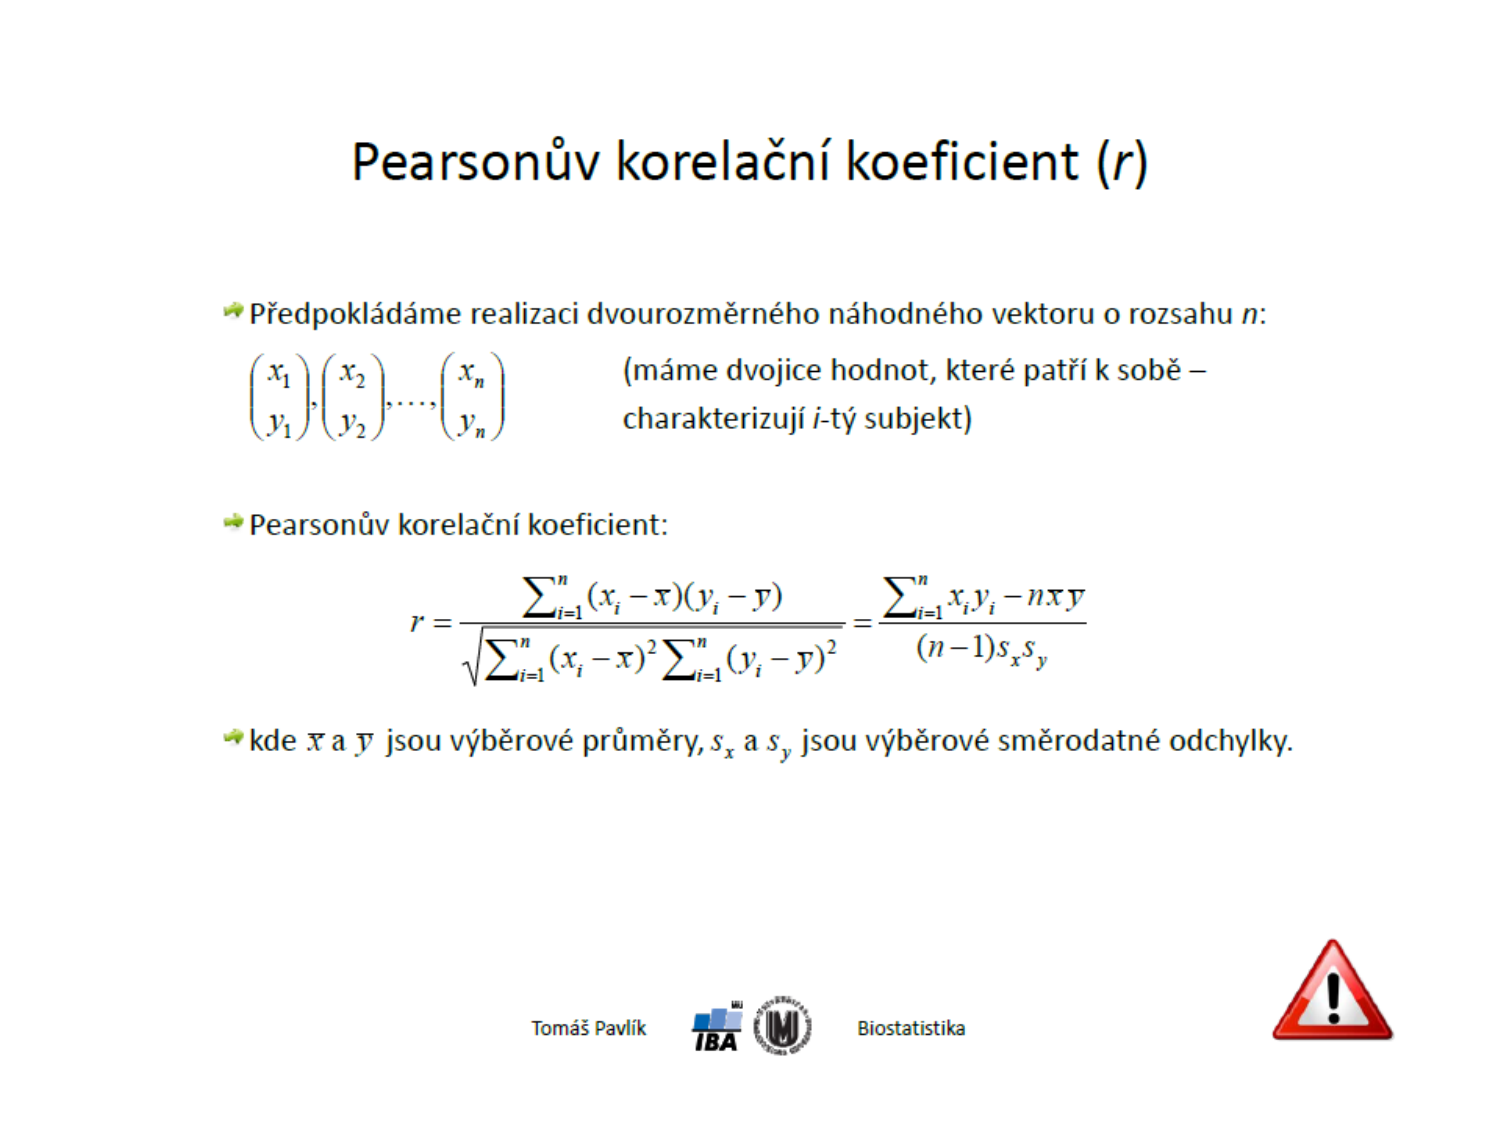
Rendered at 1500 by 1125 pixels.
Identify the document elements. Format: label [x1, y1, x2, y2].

picture [83, 63, 1417, 1062]
